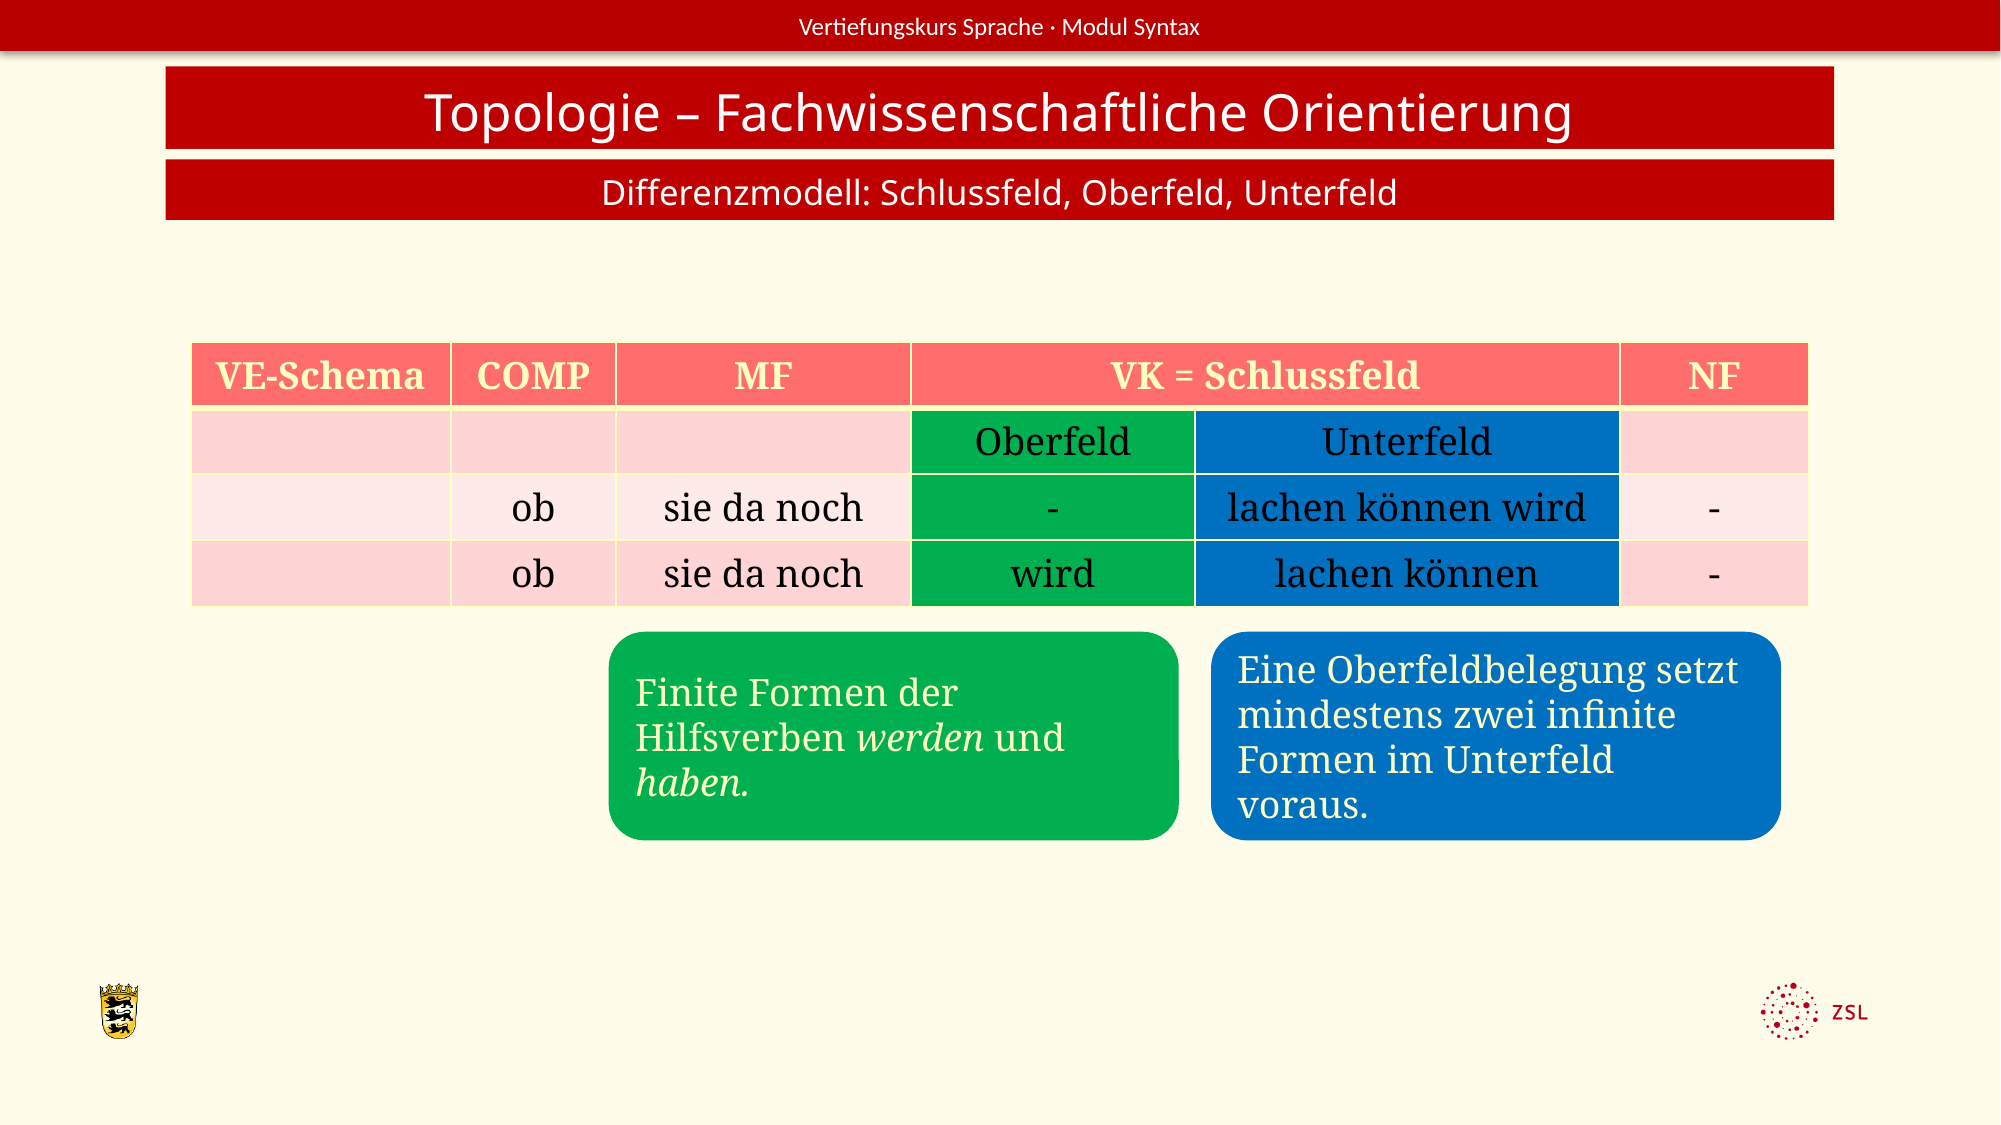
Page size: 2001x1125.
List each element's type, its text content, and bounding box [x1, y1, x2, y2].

table_cell [192, 475, 450, 539]
table_cell Oberfeld [912, 411, 1194, 473]
text_box Differenzmodell: Schlussfeld, Oberfeld, Unterfeld [165, 159, 1835, 220]
table_cell [1621, 411, 1808, 473]
table_header COMP [452, 343, 615, 405]
picture [98, 981, 140, 1041]
table_header MF [617, 343, 910, 405]
table_cell lachen können [1196, 541, 1619, 606]
text_box Eine Oberfeldbelegung setzt mindestens zwei infinite Formen im Unterfeld voraus. [1211, 631, 1782, 841]
table_cell [192, 411, 450, 473]
table_cell - [912, 475, 1194, 539]
table_cell ob [452, 541, 615, 606]
table_header VK = Schlussfeld [912, 343, 1619, 405]
table_cell lachen können wird [1196, 475, 1619, 539]
table_cell Unterfeld [1196, 411, 1619, 473]
text_box Finite Formen der Hilfsverben werden und haben. [608, 631, 1179, 841]
text_box Topologie – Fachwissenschaftliche Orientierung [165, 66, 1835, 149]
table_header VE-Schema [192, 343, 450, 405]
table_cell [452, 411, 615, 473]
table_cell wird [912, 541, 1194, 606]
table_cell [617, 411, 910, 473]
table_cell ob [452, 475, 615, 539]
picture [1746, 968, 1882, 1054]
table_cell sie da noch [617, 475, 910, 539]
table_cell - [1621, 475, 1808, 539]
table_cell sie da noch [617, 541, 910, 606]
table_cell - [1621, 541, 1808, 606]
table_header NF [1621, 343, 1808, 405]
table_cell [192, 541, 450, 606]
